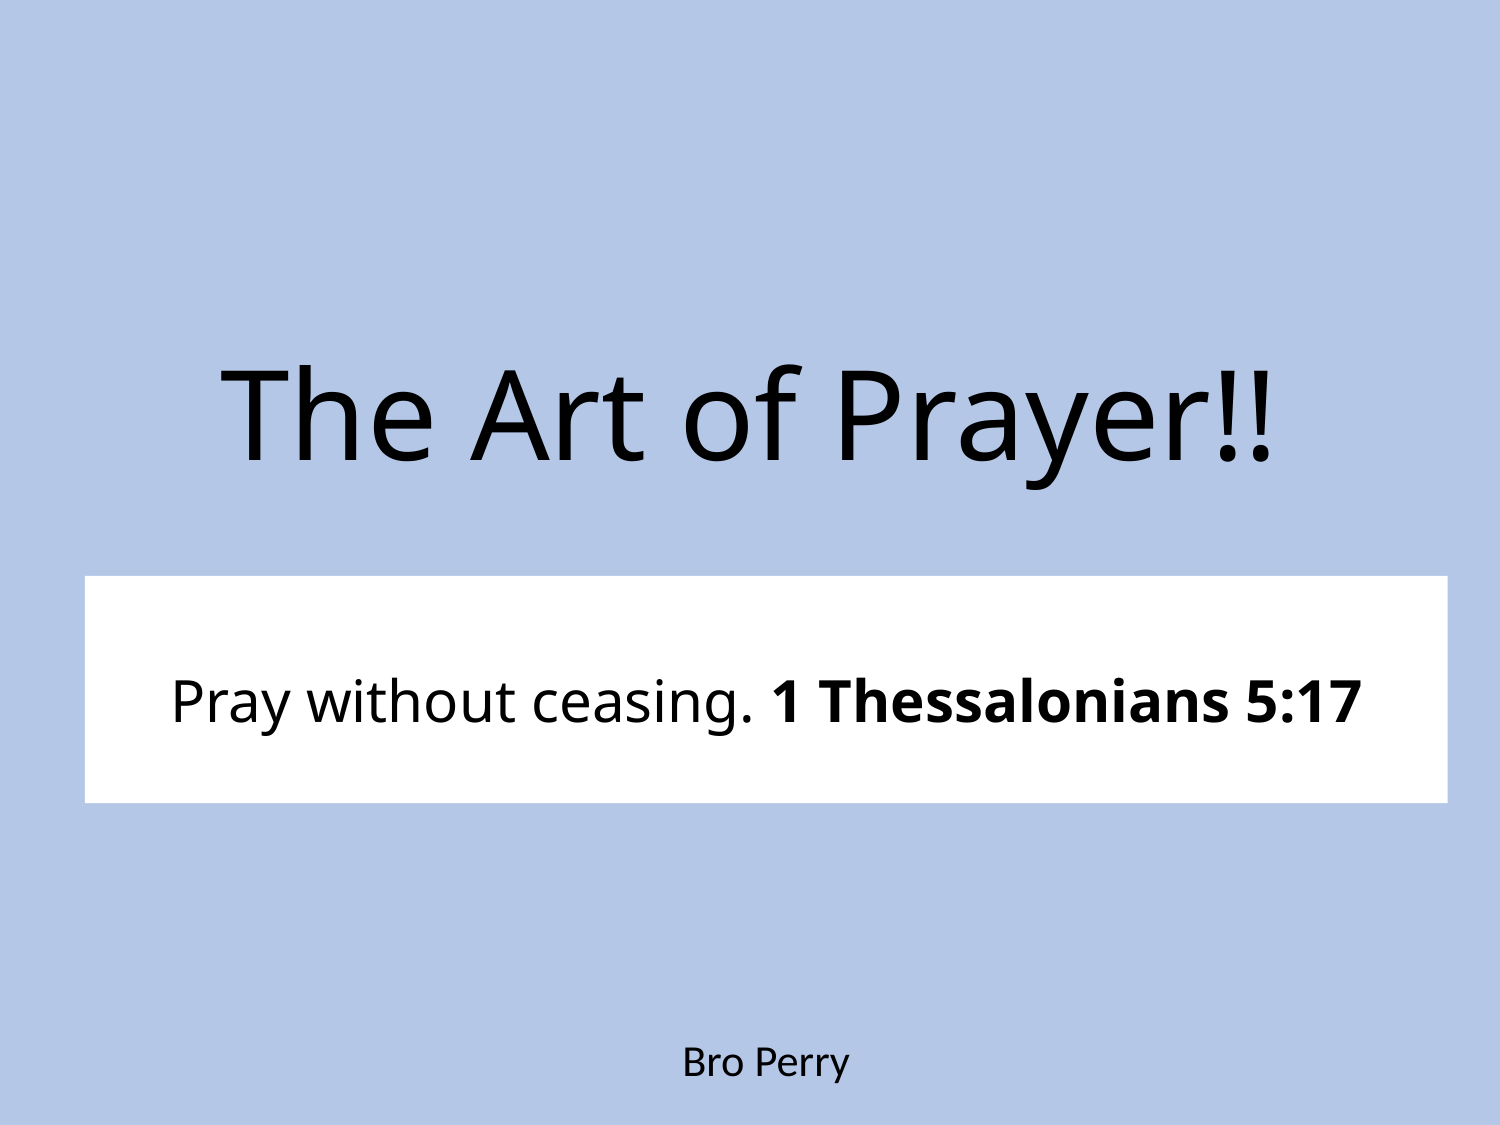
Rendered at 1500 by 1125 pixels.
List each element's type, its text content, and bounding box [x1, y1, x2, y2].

subtitle Bro Perry [203, 1030, 1329, 1094]
title The Art of Prayer!! [112, 184, 1388, 495]
text_box Pray without ceasing. 1 Thessalonians 5:17 [84, 575, 1448, 804]
